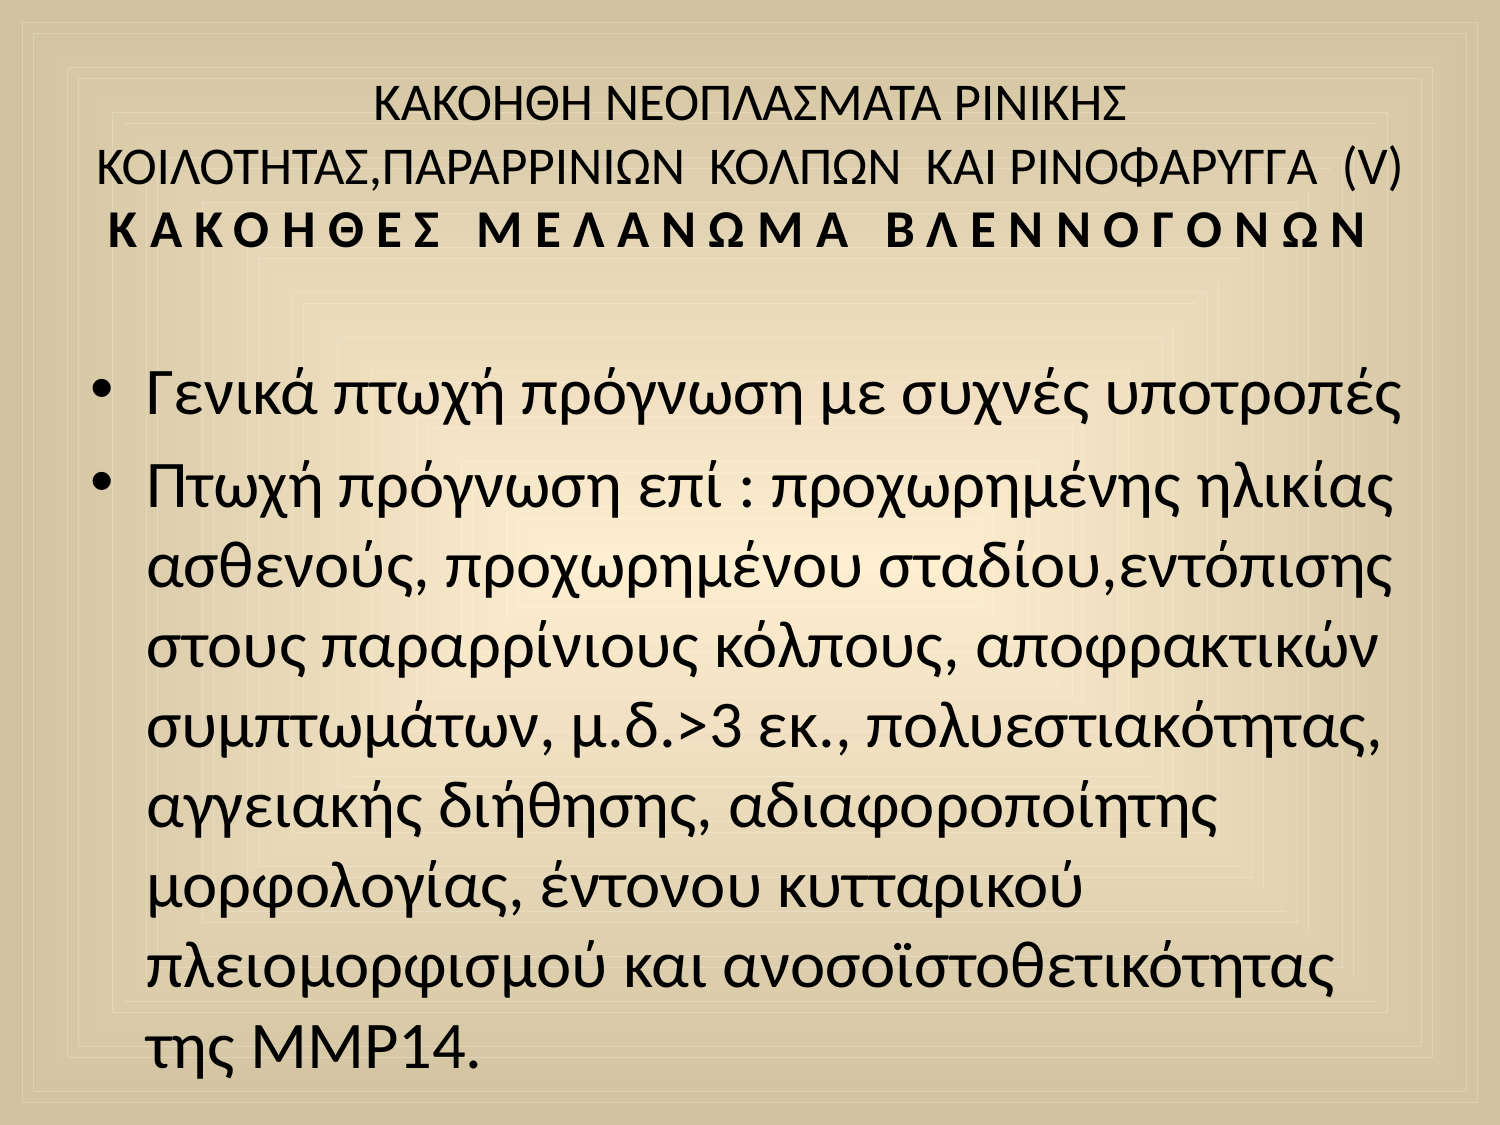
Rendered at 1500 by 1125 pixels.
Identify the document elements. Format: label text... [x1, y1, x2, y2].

title KΑΚΟΗΘΗ ΝΕΟΠΛΑΣΜΑΤΑ ΡΙΝΙΚΗΣ ΚΟΙΛΟΤΗΤΑΣ,ΠΑΡΑΡΡΙΝΙΩΝ ΚΟΛΠΩΝ ΚΑΙ ΡΙΝΟΦΑΡΥΓΓΑ (V) ΚΑΚΟΗΘΕΣ ΜΕΛΑΝΩΜΑ ΒΛΕΝΝΟΓΟΝΩΝ [75, 45, 1425, 282]
list Γενικά πτωχή πρόγνωση με συχνές υποτροπές Πτωχή πρόγνωση επί : προχωρημένης ηλικίας ασθενούς, προχωρημένου σταδίου,εντόπισης στους παραρρίνιους κόλπους, αποφρακτικών συμπτωμάτων, μ.δ.>3 εκ., πολυεστιακότητας, αγγειακής διήθησης, αδιαφοροποίητης μορφολογίας, έντονου κυτταρικού πλειομορφισμού και ανοσοϊστοθετικότητας της MMP14. [75, 339, 1425, 1125]
